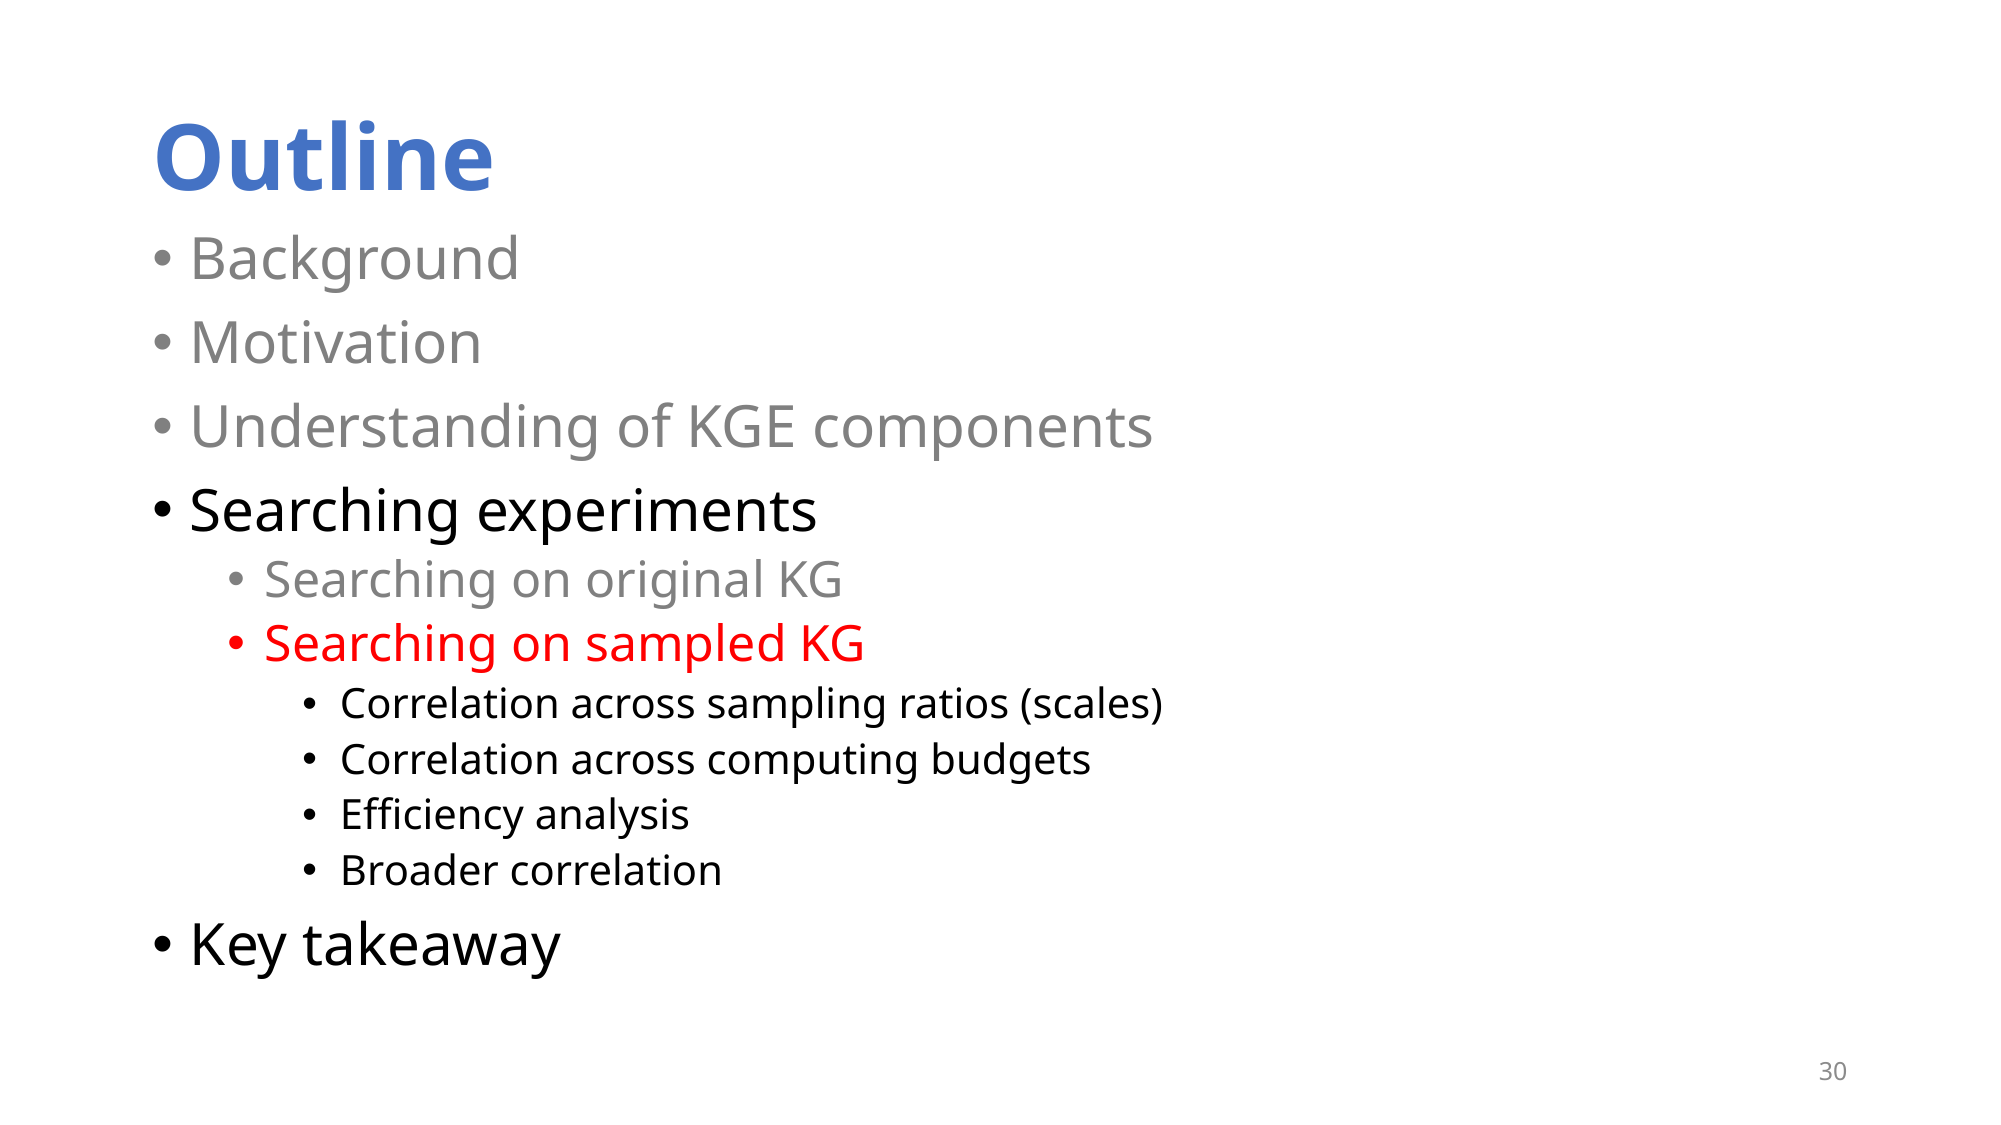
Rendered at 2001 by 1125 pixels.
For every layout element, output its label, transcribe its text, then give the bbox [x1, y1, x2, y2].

title Outline [137, 52, 1863, 222]
slide_number 30 [1412, 1042, 1863, 1103]
list Background Motivation Understanding of KGE components Searching experiments Searching on original KG Searching on sampled KG Correlation across sampling ratios (scales) Correlation across computing budgets Efficiency analysis Broader correlation Key takeaway [137, 222, 1863, 1014]
